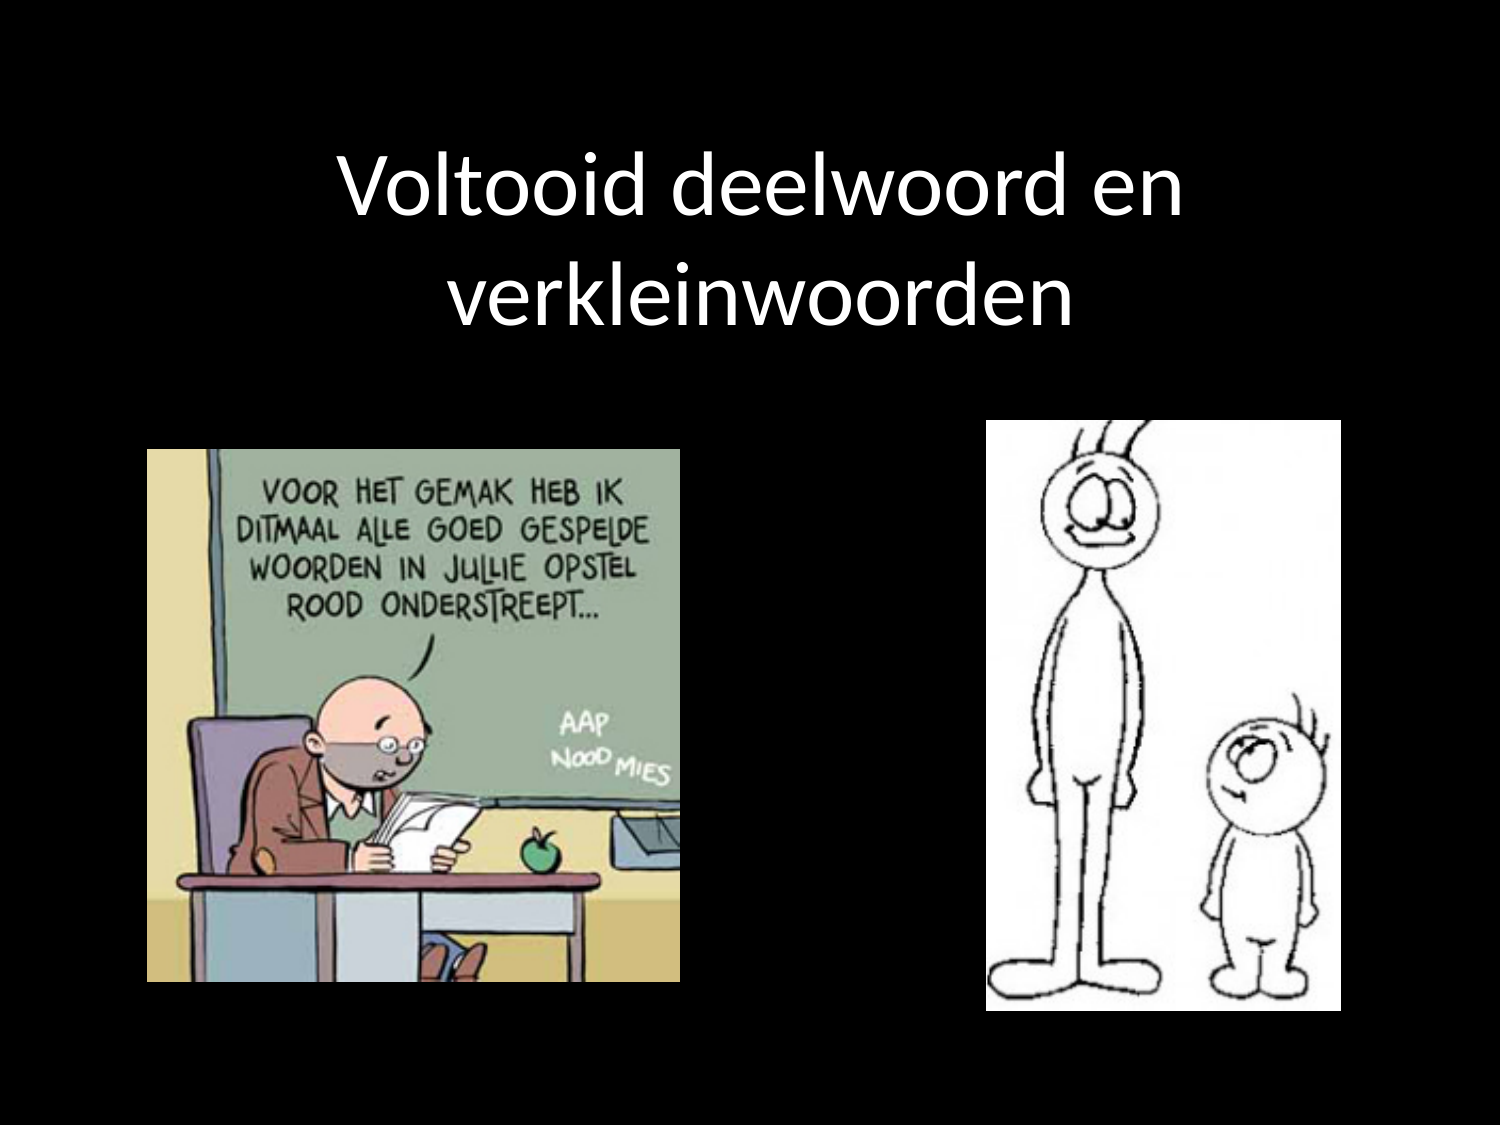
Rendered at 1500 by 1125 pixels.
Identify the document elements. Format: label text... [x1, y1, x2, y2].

picture [147, 449, 680, 982]
picture [985, 420, 1341, 1012]
title Voltooid deelwoord en verkleinwoorden [123, 113, 1399, 355]
